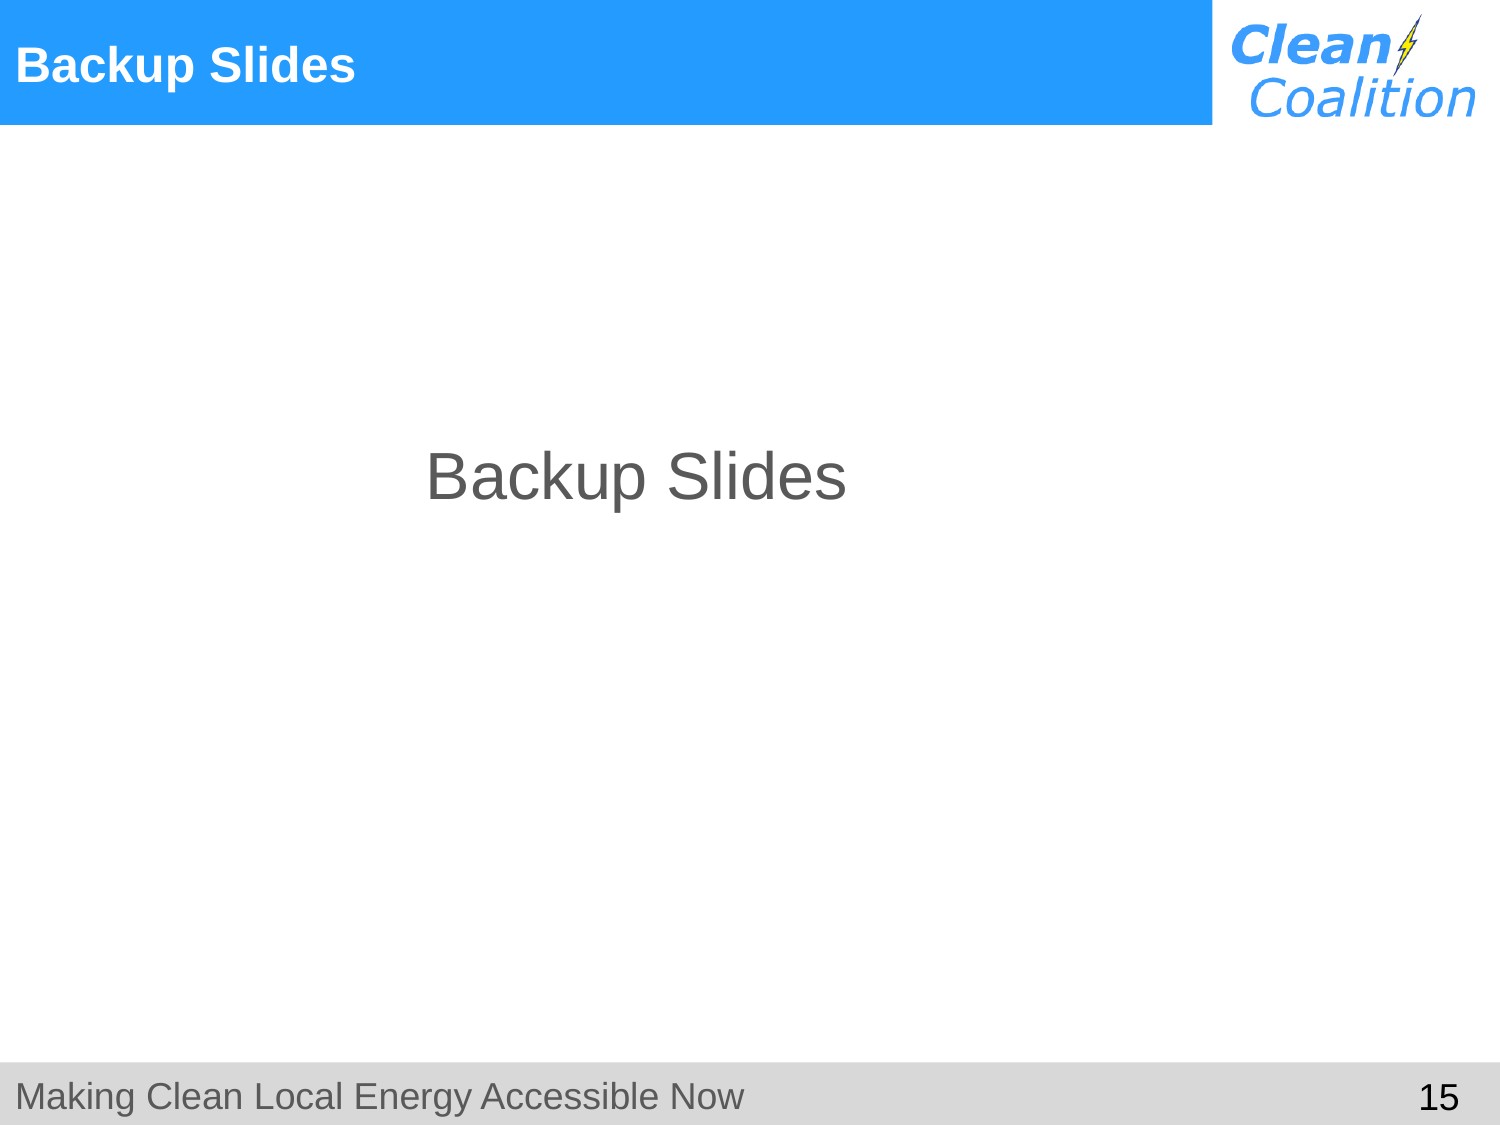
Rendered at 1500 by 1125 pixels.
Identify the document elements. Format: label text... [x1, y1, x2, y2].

list Backup Slides [406, 425, 1500, 1125]
title Backup Slides [0, 0, 1200, 125]
picture [1232, 14, 1475, 117]
